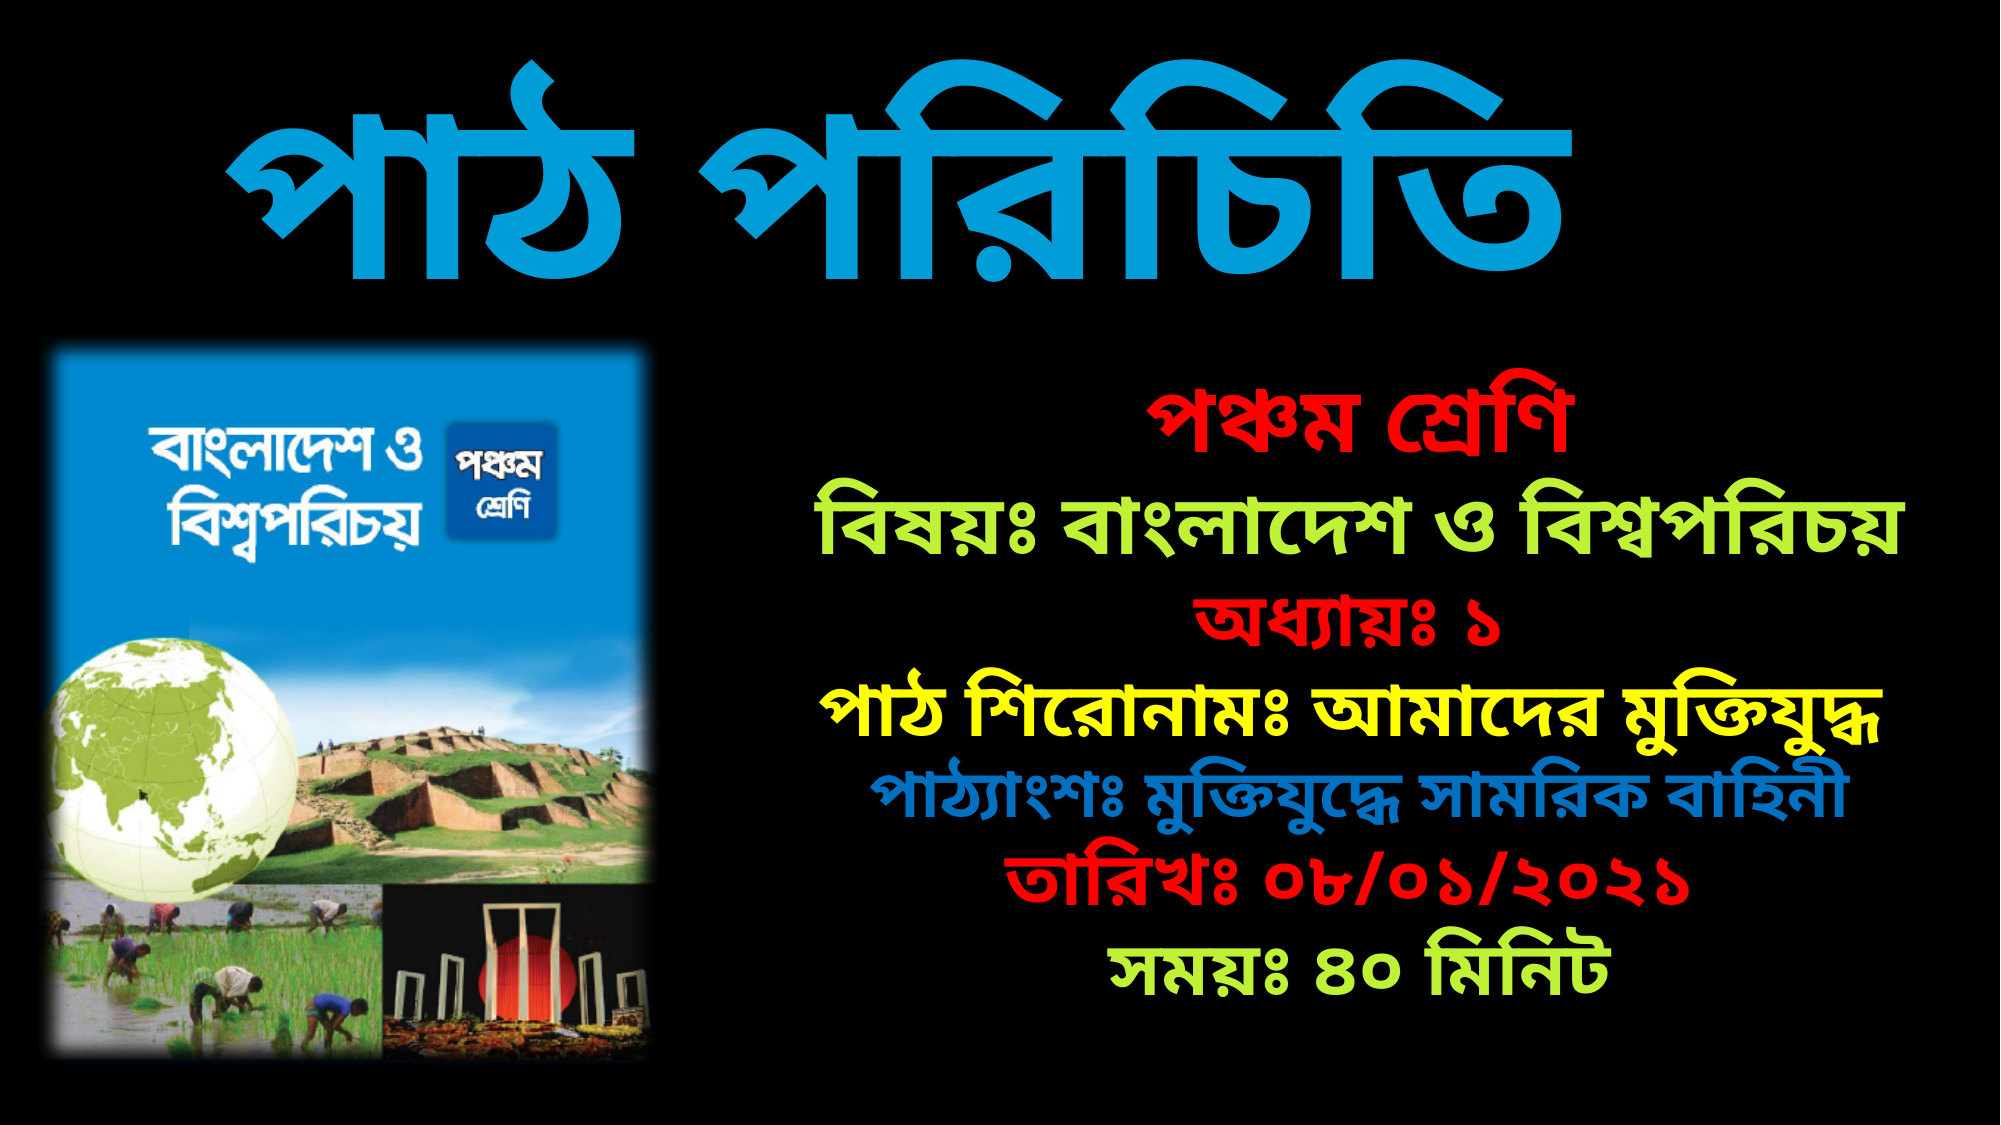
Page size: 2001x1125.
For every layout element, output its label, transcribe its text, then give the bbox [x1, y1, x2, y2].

text_box পঞ্চম শ্রেণি বিষয়ঃ বাংলাদেশ ও বিশ্বপরিচয় অধ্যায়ঃ ১ পাঠ শিরোনামঃ আমাদের মুক্তিযুদ্ধ পাঠ্যাংশঃ মুক্তিযুদ্ধে সামরিক বাহিনী তারিখঃ ০৮/০১/২০২১ সময়ঃ ৪০ মিনিট [754, 353, 1966, 1019]
picture [35, 331, 660, 1068]
text_box পাঠ পরিচিতি [207, 32, 1728, 335]
